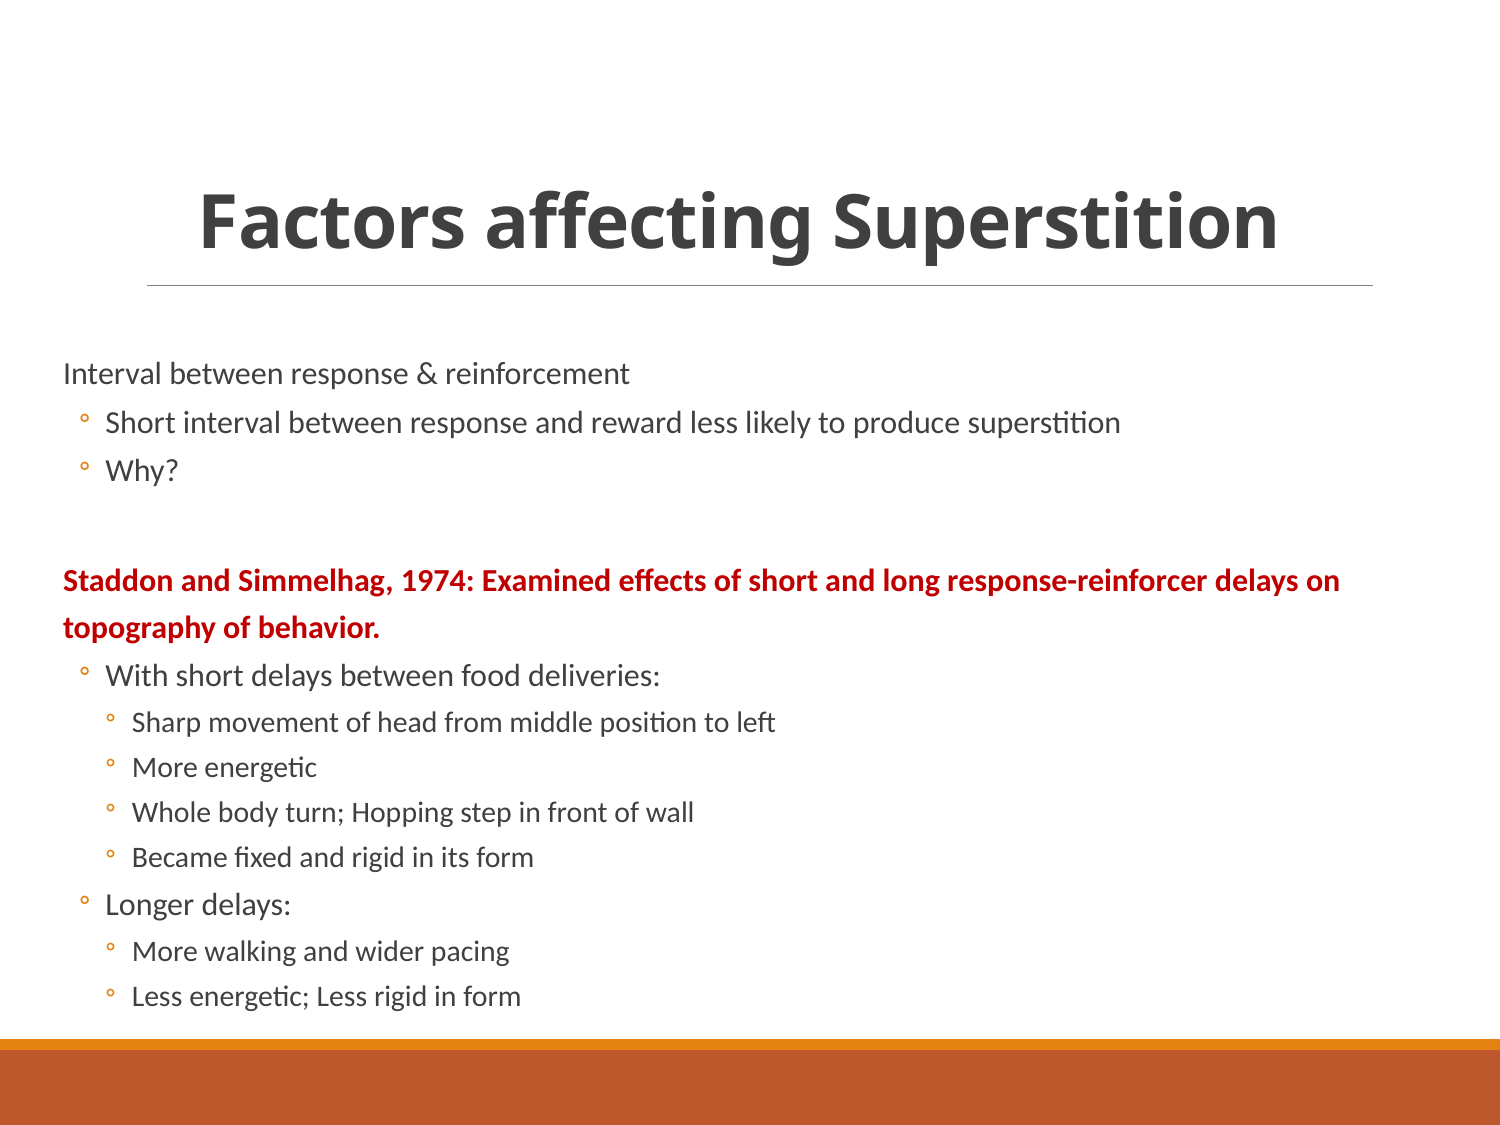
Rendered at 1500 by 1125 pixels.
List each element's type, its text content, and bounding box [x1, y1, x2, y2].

title Factors affecting Superstition [182, 27, 1365, 271]
list Interval between response & reinforcement Short interval between response and reward less likely to produce superstition Why? Staddon and Simmelhag, 1974: Examined effects of short and long response-reinforcer delays on topography of behavior. With short delays between food deliveries: Sharp movement of head from middle position to left More energetic Whole body turn; Hopping step in front of wall Became fixed and rigid in its form Longer delays: More walking and wider pacing Less energetic; Less rigid in form [50, 337, 1475, 1025]
